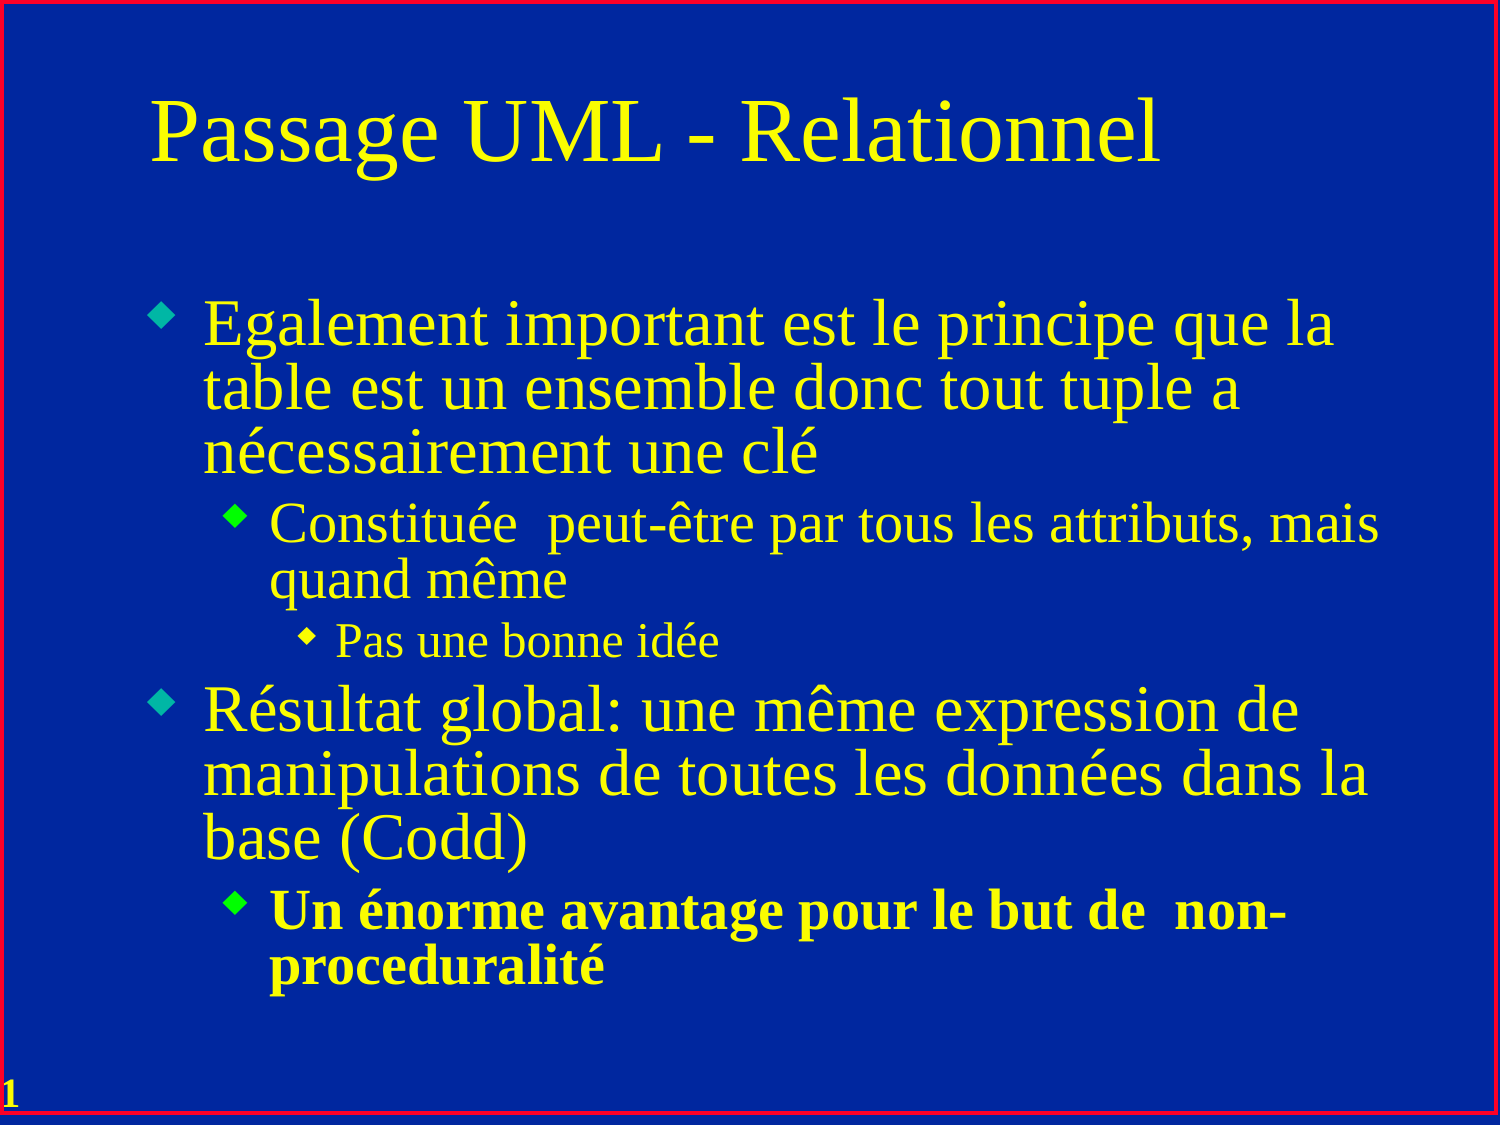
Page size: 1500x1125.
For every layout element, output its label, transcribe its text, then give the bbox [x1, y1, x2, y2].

list Egalement important est le principe que la table est un ensemble donc tout tuple a nécessairement une clé Constituée peut-être par tous les attributs, mais quand même Pas une bonne idée Résultat global: une même expression de manipulations de toutes les données dans la base (Codd) Un énorme avantage pour le but de non-proceduralité [132, 286, 1424, 1065]
title Passage UML - Relationnel [134, 30, 1411, 219]
